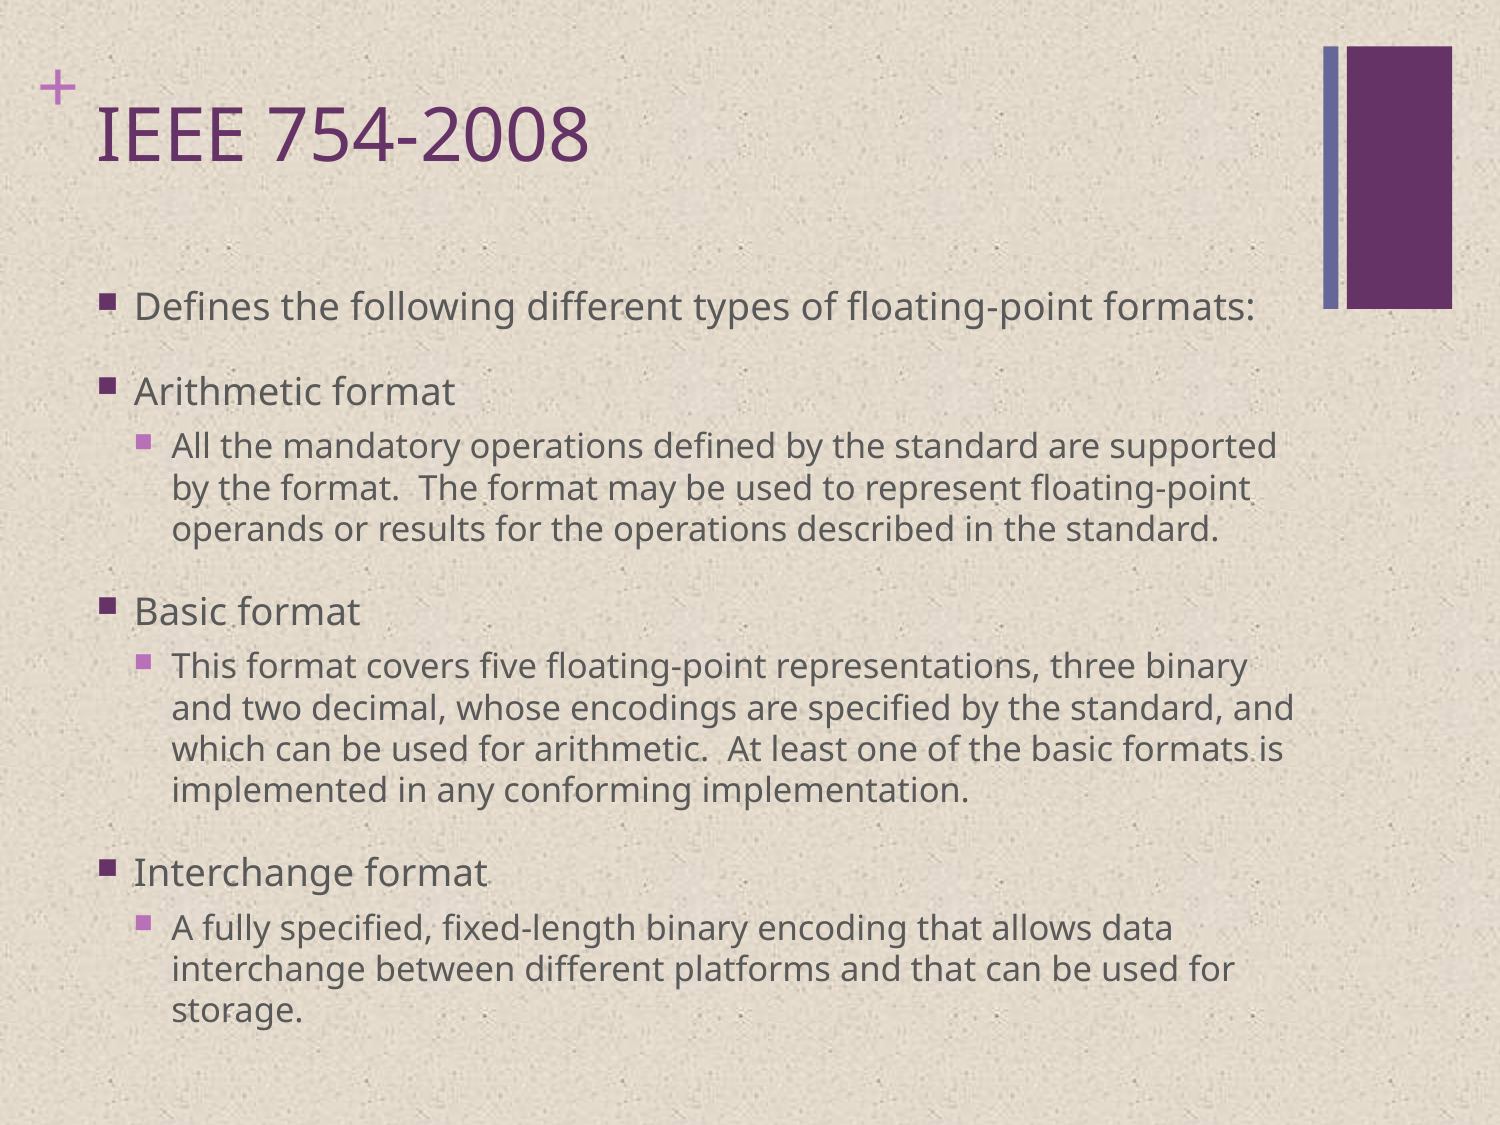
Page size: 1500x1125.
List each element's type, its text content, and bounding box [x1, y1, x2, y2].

list Defines the following different types of floating-point formats: Arithmetic format All the mandatory operations defined by the standard are supported by the format. The format may be used to represent floating-point operands or results for the operations described in the standard. Basic format This format covers five floating-point representations, three binary and two decimal, whose encodings are specified by the standard, and which can be used for arithmetic. At least one of the basic formats is implemented in any conforming implementation. Interchange format A fully specified, fixed-length binary encoding that allows data interchange between different platforms and that can be used for storage. [81, 275, 1322, 1050]
title IEEE 754-2008 [81, 79, 1322, 263]
picture [0, 0, 1500, 1125]
